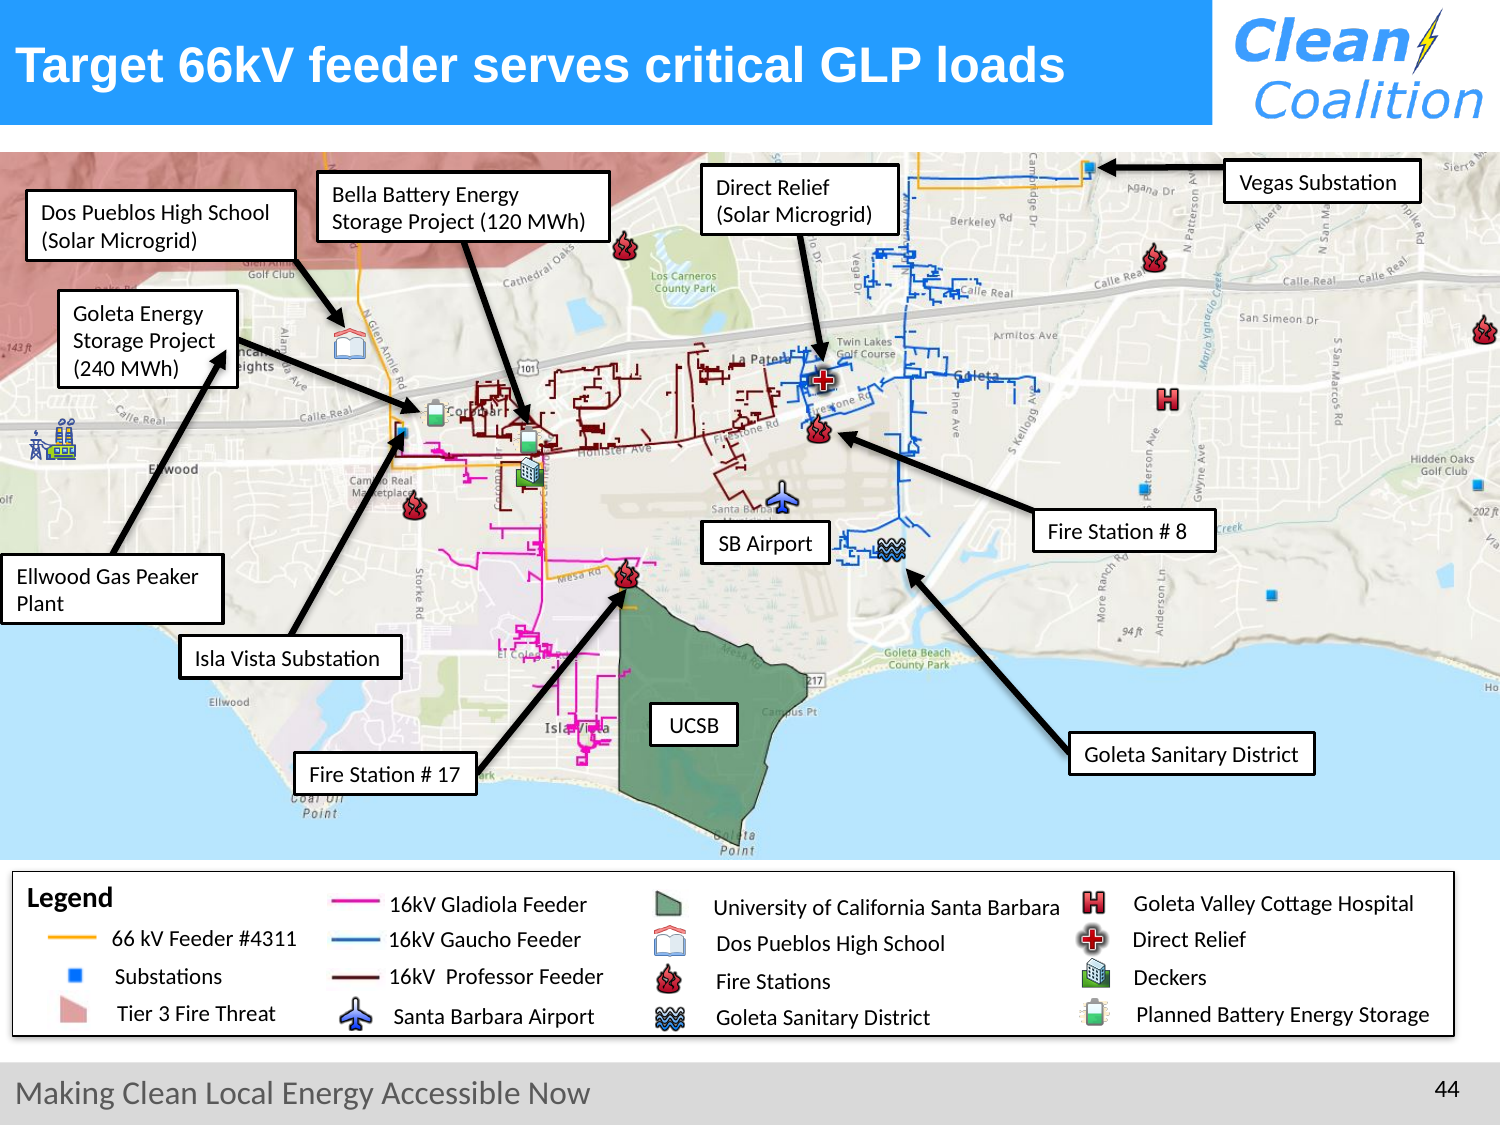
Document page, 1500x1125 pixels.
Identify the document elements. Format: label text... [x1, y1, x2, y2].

picture [653, 962, 684, 994]
picture [327, 930, 388, 950]
text_box 16kV Gladiola Feeder [374, 881, 618, 924]
picture [653, 924, 686, 957]
picture [43, 927, 103, 950]
text_box Substations [100, 959, 245, 991]
text_box Tier 3 Fire Threat [102, 991, 316, 1034]
text_box Planned Battery Energy Storage [1121, 992, 1456, 1035]
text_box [905, 568, 1070, 754]
text_box Direct Relief [1117, 917, 1452, 960]
picture [336, 994, 374, 1032]
text_box Goleta Sanitary District [701, 995, 998, 1038]
text_box Deckers [1118, 955, 1453, 998]
picture [1078, 885, 1109, 917]
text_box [112, 349, 227, 555]
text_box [476, 588, 627, 775]
text_box Dos Pueblos High School [701, 928, 1069, 964]
text_box University of California Santa Barbara [698, 884, 1079, 928]
title Target 66kV feeder serves critical GLP loads [0, 0, 1200, 125]
text_box Goleta Valley Cottage Hospital [1119, 881, 1453, 924]
picture [1073, 920, 1112, 988]
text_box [295, 260, 346, 329]
picture [652, 889, 689, 921]
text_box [799, 235, 824, 363]
text_box 16kV Gaucho Feeder [373, 917, 617, 954]
picture [327, 893, 385, 911]
text_box 66 kV Feeder #4311 [96, 916, 314, 959]
text_box Santa Barbara Airport [378, 994, 614, 1037]
picture [655, 1003, 685, 1032]
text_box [837, 432, 1034, 511]
text_box 16kV Professor Feeder [373, 954, 641, 997]
picture [46, 957, 99, 1031]
picture [1079, 996, 1111, 1028]
text_box Legend [12, 871, 1455, 1037]
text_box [463, 242, 529, 425]
text_box Fire Stations [701, 958, 916, 995]
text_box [290, 430, 405, 636]
picture [325, 968, 386, 991]
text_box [236, 339, 421, 413]
picture [0, 151, 1500, 861]
